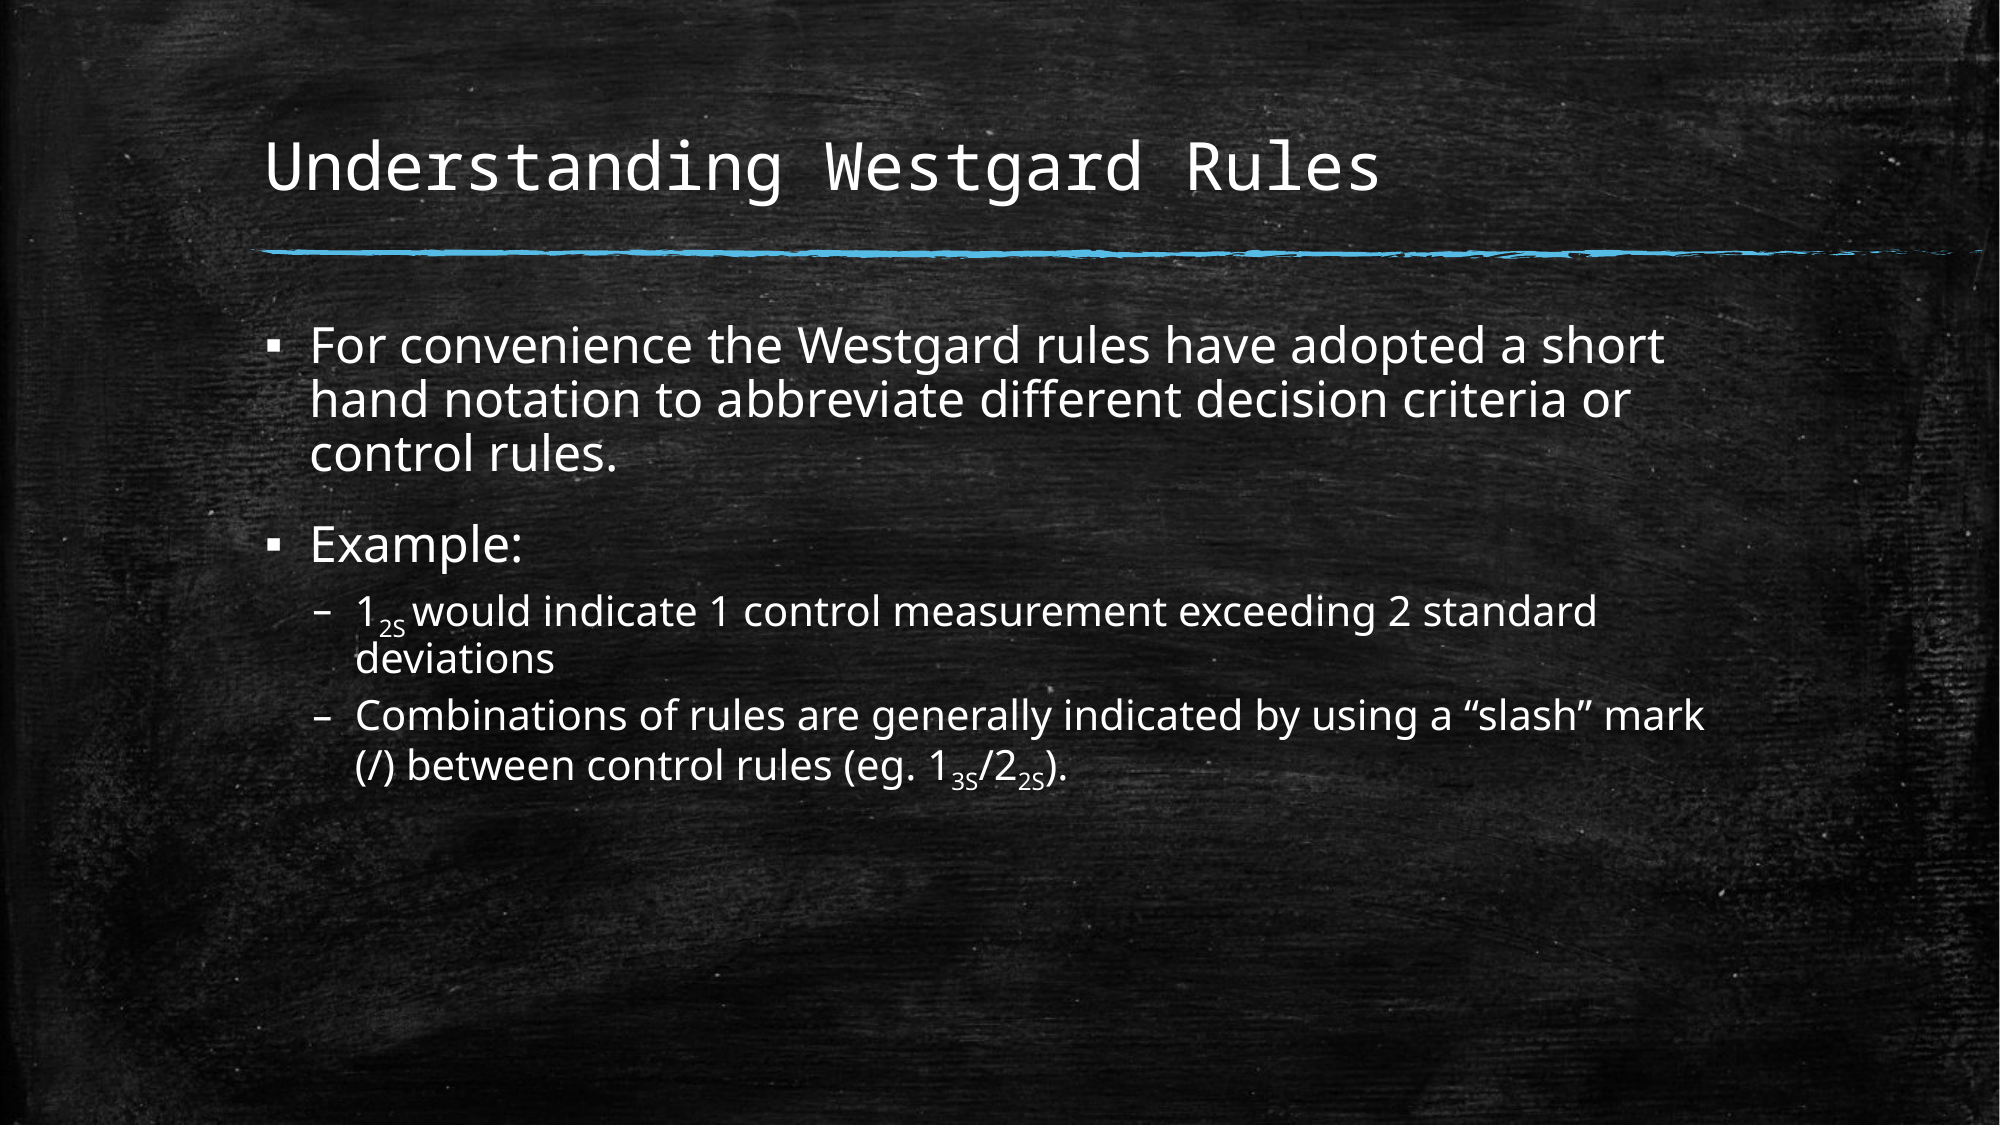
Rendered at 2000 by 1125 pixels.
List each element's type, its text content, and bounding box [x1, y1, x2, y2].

title Understanding Westgard Rules [249, 45, 1750, 213]
list For convenience the Westgard rules have adopted a short hand notation to abbreviate different decision criteria or control rules. Example: 12S would indicate 1 control measurement exceeding 2 standard deviations Combinations of rules are generally indicated by using a “slash” mark (/) between control rules (eg. 13S/22S). [249, 312, 1750, 1013]
